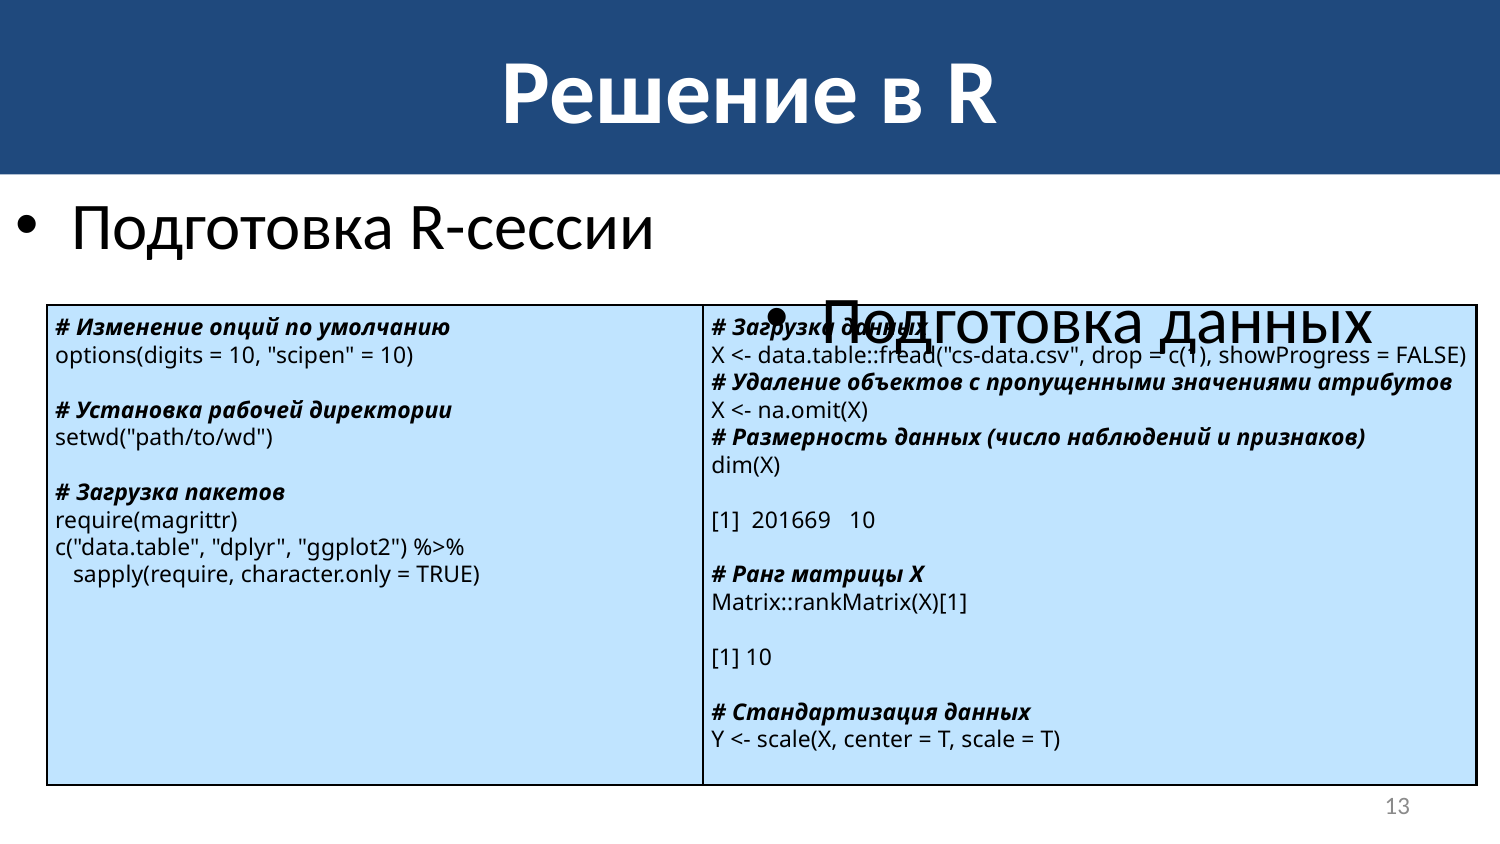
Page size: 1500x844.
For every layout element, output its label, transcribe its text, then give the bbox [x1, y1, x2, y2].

slide_number 13 [1074, 782, 1425, 827]
text_box # Загрузка данных X <- data.table::fread("cs-data.csv", drop = c(1), showProgress = FALSE) # Удаление объектов с пропущенными значениями атрибутов X <- na.omit(X) # Размерность данных (число наблюдений и признаков) dim(X) [1] 201669 10 # Ранг матрицы X Matrix::rankMatrix(X)[1] [1] 10 # Стандартизация данных Y <- scale(X, center = T, scale = T) [703, 304, 1477, 786]
text_box Подготовка данных [749, 175, 1500, 733]
text_box # Изменение опций по умолчанию options(digits = 10, "scipen" = 10) # Установка рабочей директории setwd("path/to/wd") # Загрузка пакетов require(magrittr) c("data.table", "dplyr", "ggplot2") %>% sapply(require, character.only = TRUE) [46, 304, 703, 786]
title Решение в R [0, 0, 1500, 175]
list Подготовка R-сессии [0, 175, 715, 733]
